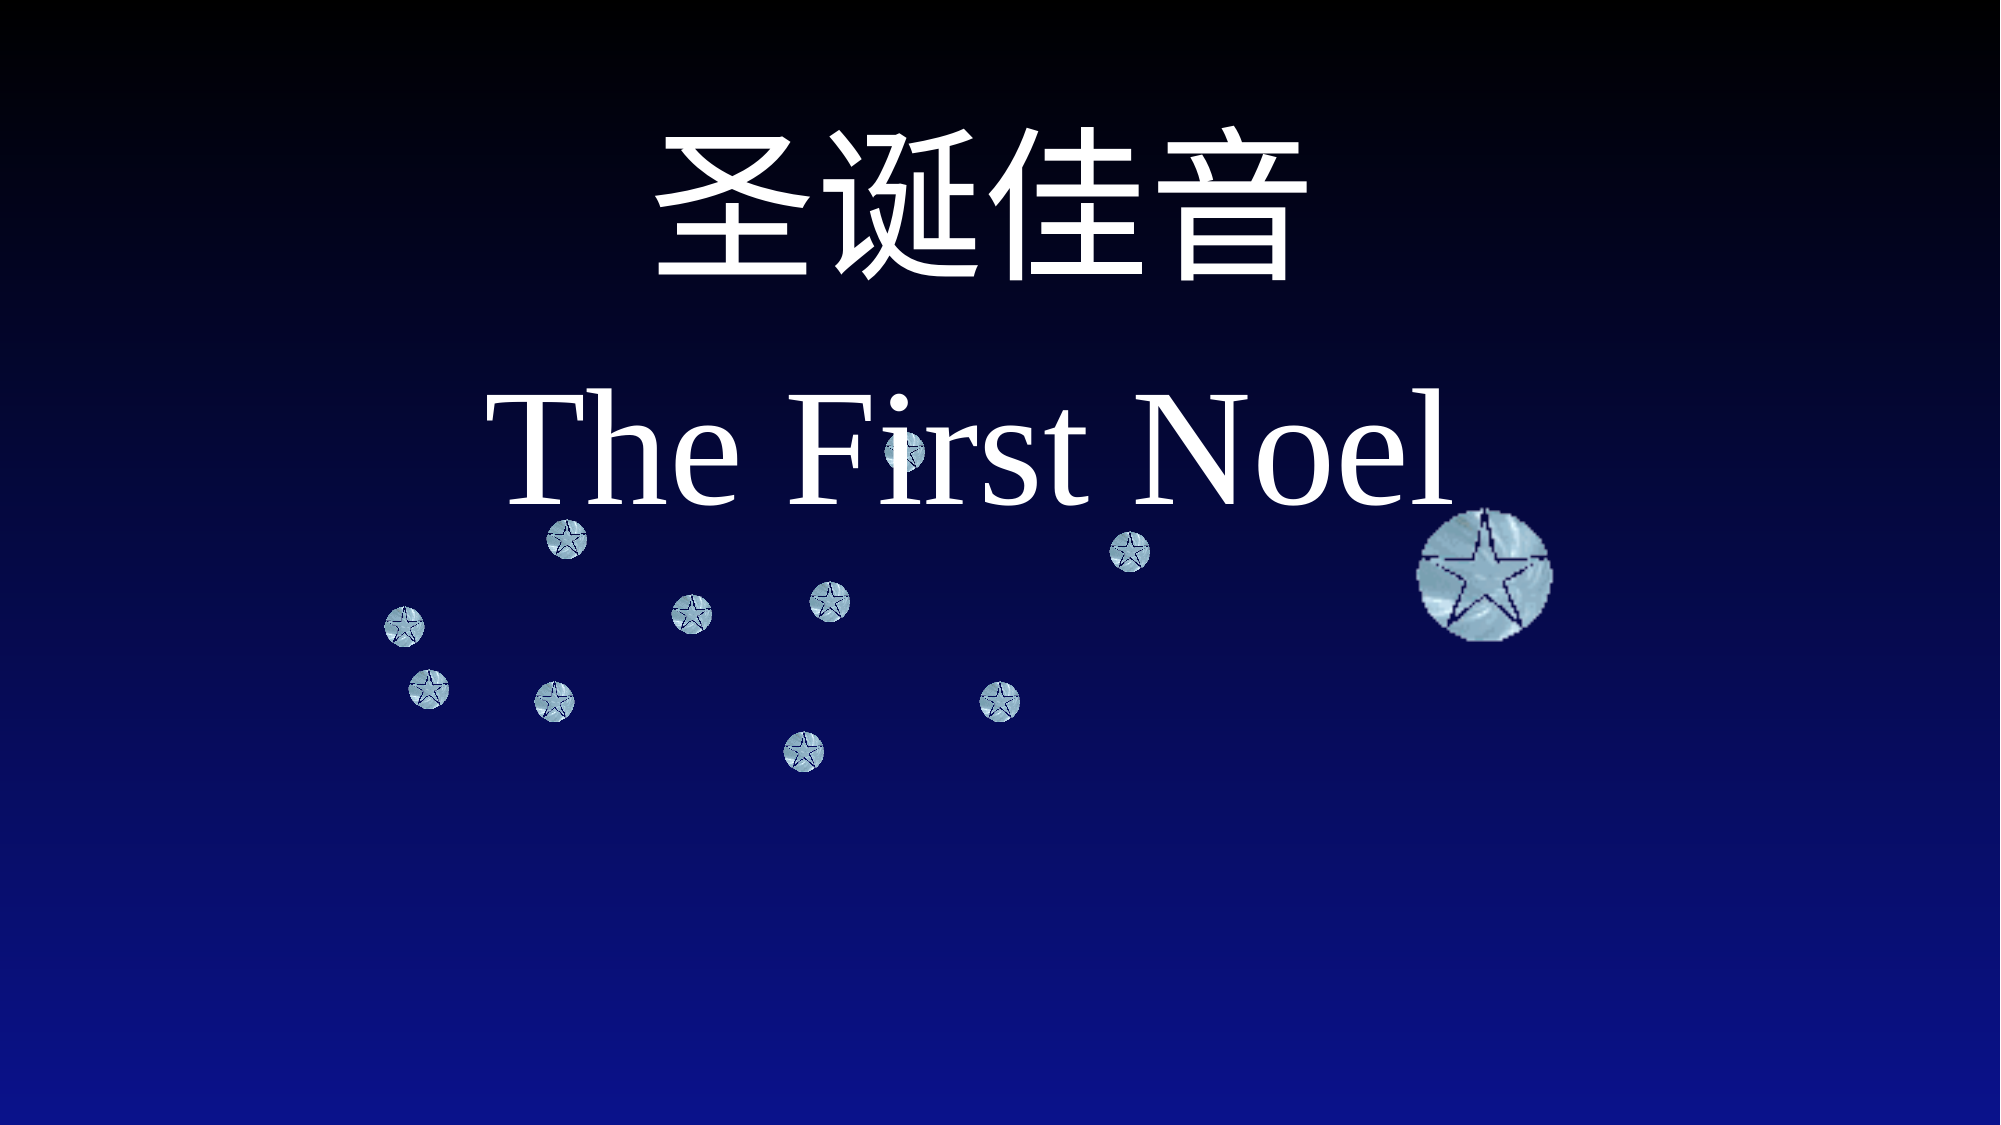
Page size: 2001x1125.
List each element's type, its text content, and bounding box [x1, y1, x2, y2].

picture [799, 574, 859, 628]
picture [399, 662, 459, 716]
text_box The First Noel [469, 330, 1472, 745]
picture [524, 674, 584, 728]
picture [374, 599, 434, 653]
picture [874, 424, 934, 478]
picture [1099, 524, 1159, 578]
picture [662, 587, 721, 641]
picture [774, 724, 834, 778]
text_box 圣诞佳音 [634, 93, 1423, 308]
picture [970, 674, 1029, 728]
picture [537, 512, 596, 566]
picture [1387, 487, 1584, 664]
